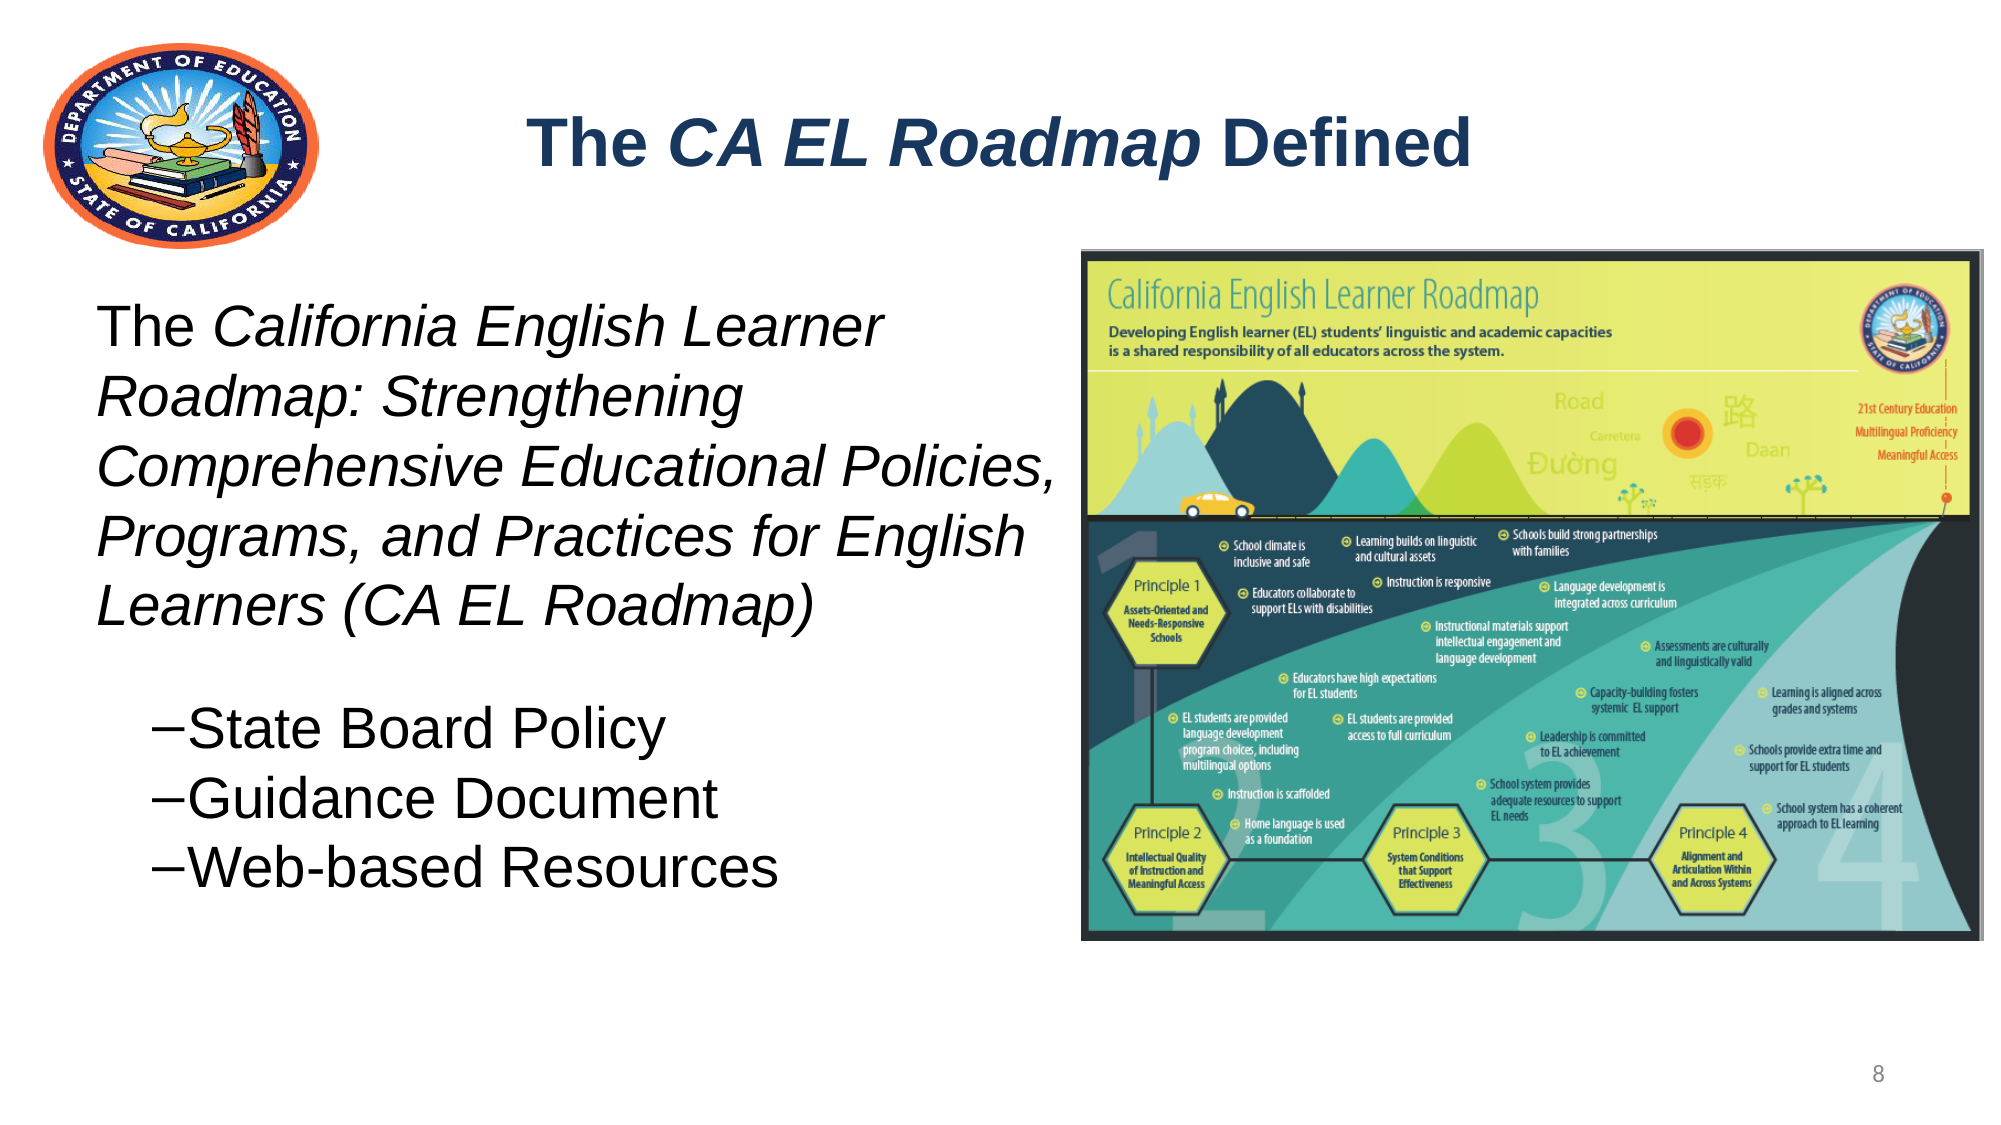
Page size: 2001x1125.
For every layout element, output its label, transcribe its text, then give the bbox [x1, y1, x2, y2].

title The CA EL Roadmap Defined [99, 45, 1900, 233]
picture [1081, 249, 1984, 942]
slide_number 8 [1433, 1042, 1900, 1103]
picture [21, 25, 342, 266]
list The California English Learner Roadmap: Strengthening Comprehensive Educational Policies, Programs, and Practices for English Learners (CA EL Roadmap) State Board Policy Guidance Document Web-based Resources [80, 280, 1082, 1028]
